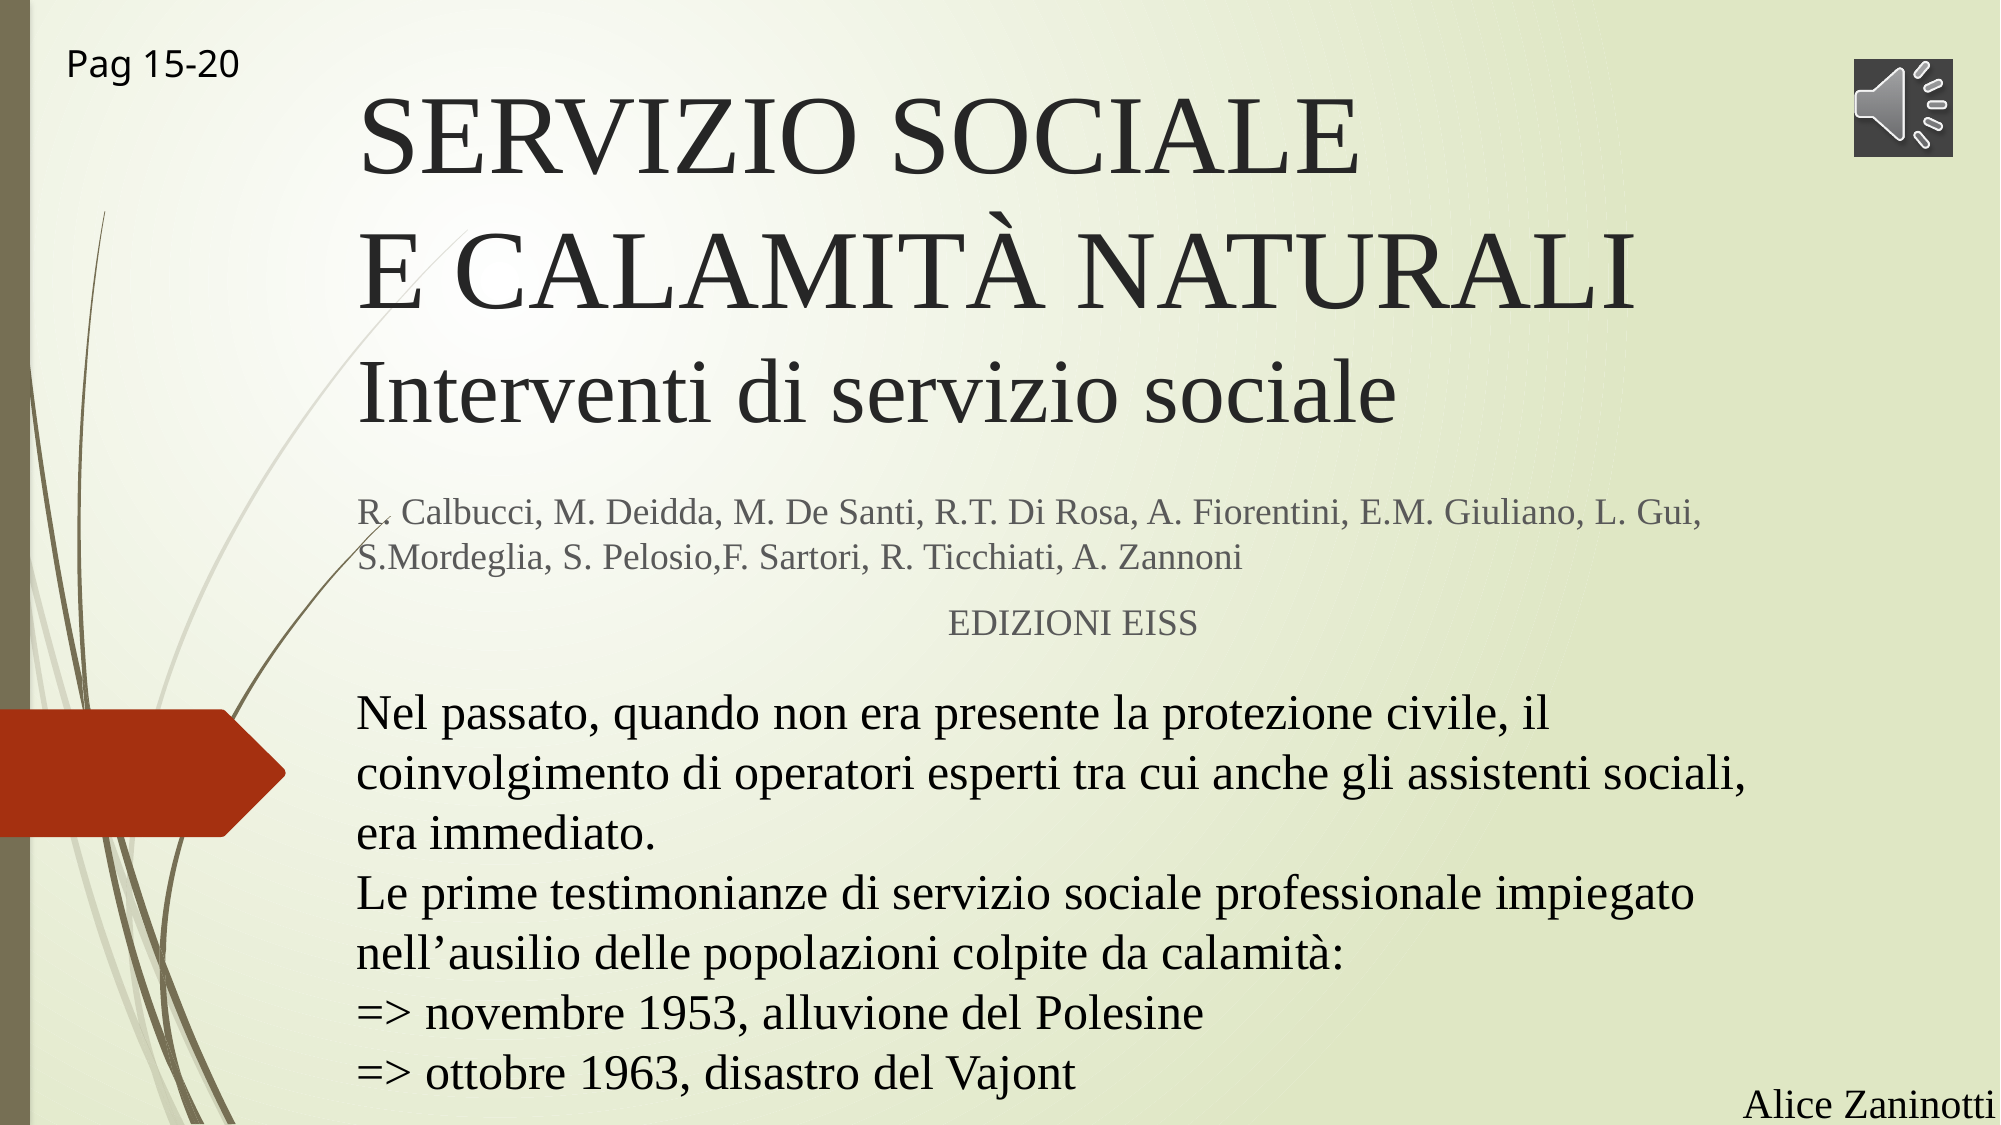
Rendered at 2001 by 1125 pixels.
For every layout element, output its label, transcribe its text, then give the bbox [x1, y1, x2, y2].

text_box Nel passato, quando non era presente la protezione civile, il coinvolgimento di operatori esperti tra cui anche gli assistenti sociali, era immediato. Le prime testimonianze di servizio sociale professionale impiegato nell’ausilio delle popolazioni colpite da calamità: => novembre 1953, alluvione del Polesine => ottobre 1963, disastro del Vajont [341, 672, 1794, 1125]
subtitle R. Calbucci, M. Deidda, M. De Santi, R.T. Di Rosa, A. Fiorentini, E.M. Giuliano, L. Gui, S.Mordeglia, S. Pelosio,F. Sartori, R. Ticchiati, A. Zannoni EDIZIONI EISS [342, 479, 1805, 665]
text_box [774, 524, 1225, 586]
text_box Alice Zaninotti [1727, 1069, 2000, 1125]
text_box Pag 15-20 [50, 32, 501, 137]
title SERVIZIO SOCIALE E CALAMITÀ NATURALI Interventi di servizio sociale [342, 32, 1805, 449]
picture [1853, 57, 1954, 159]
